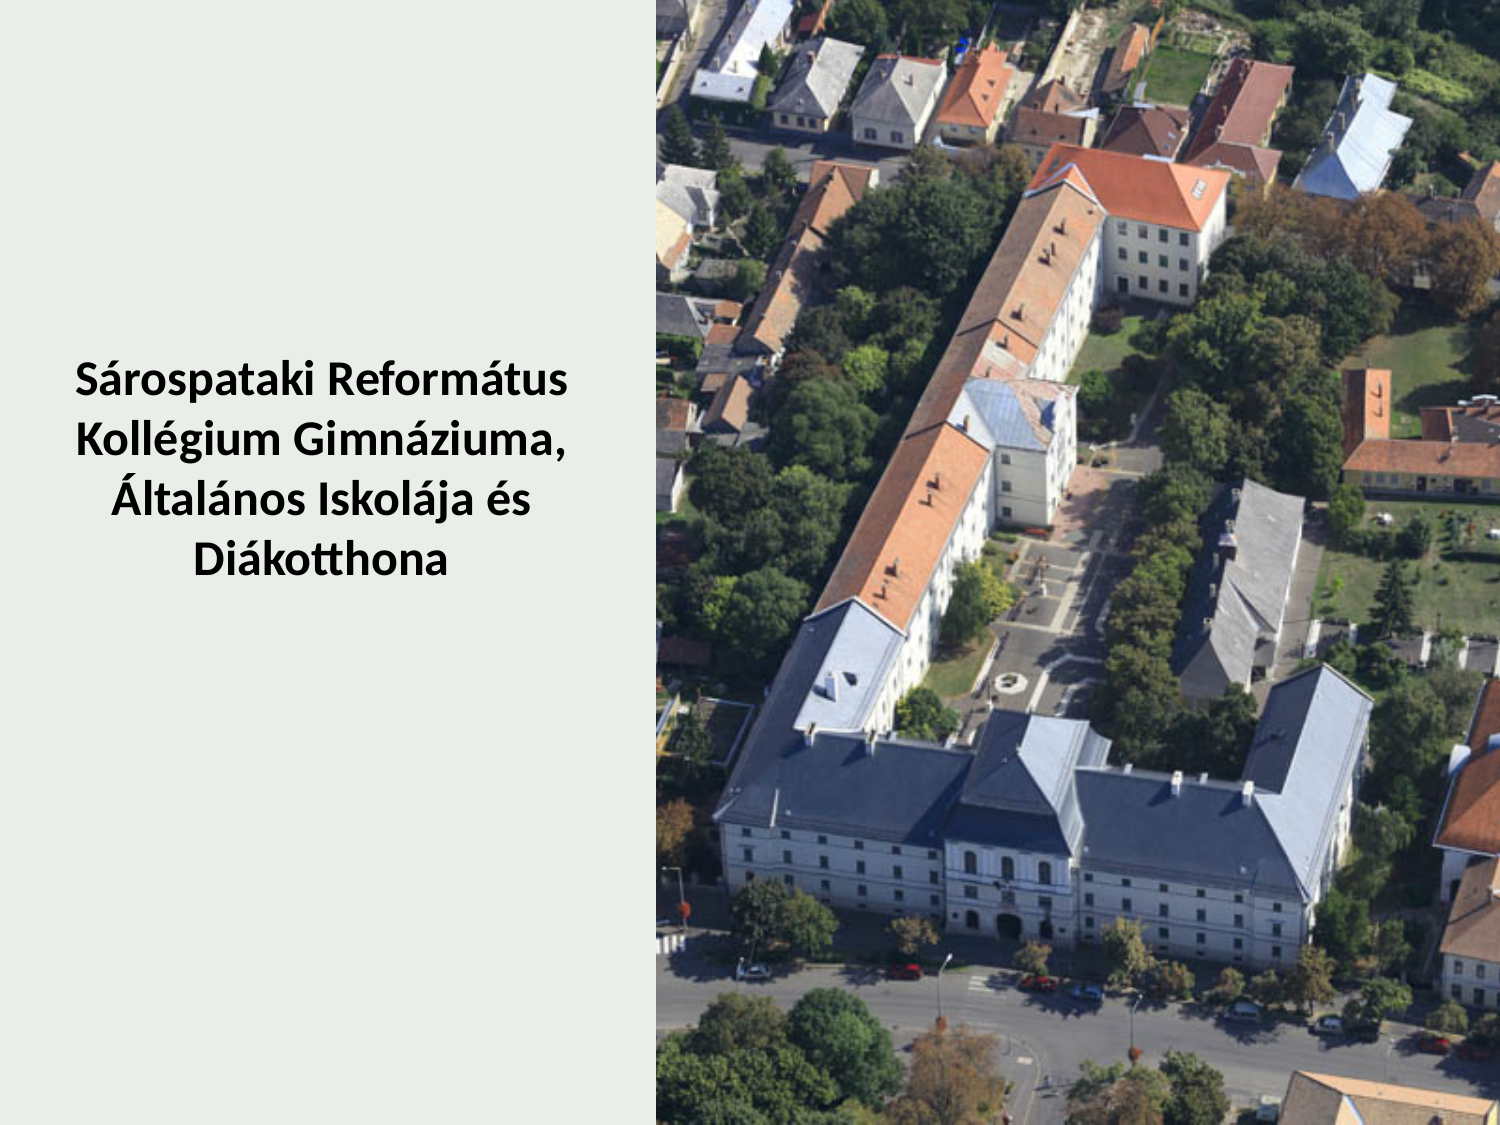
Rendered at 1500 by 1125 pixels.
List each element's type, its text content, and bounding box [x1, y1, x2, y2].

text_box Sárospataki Református Kollégium Gimnáziuma, Általános Iskolája és Diákotthona [0, 338, 644, 593]
picture [655, 0, 1500, 1125]
